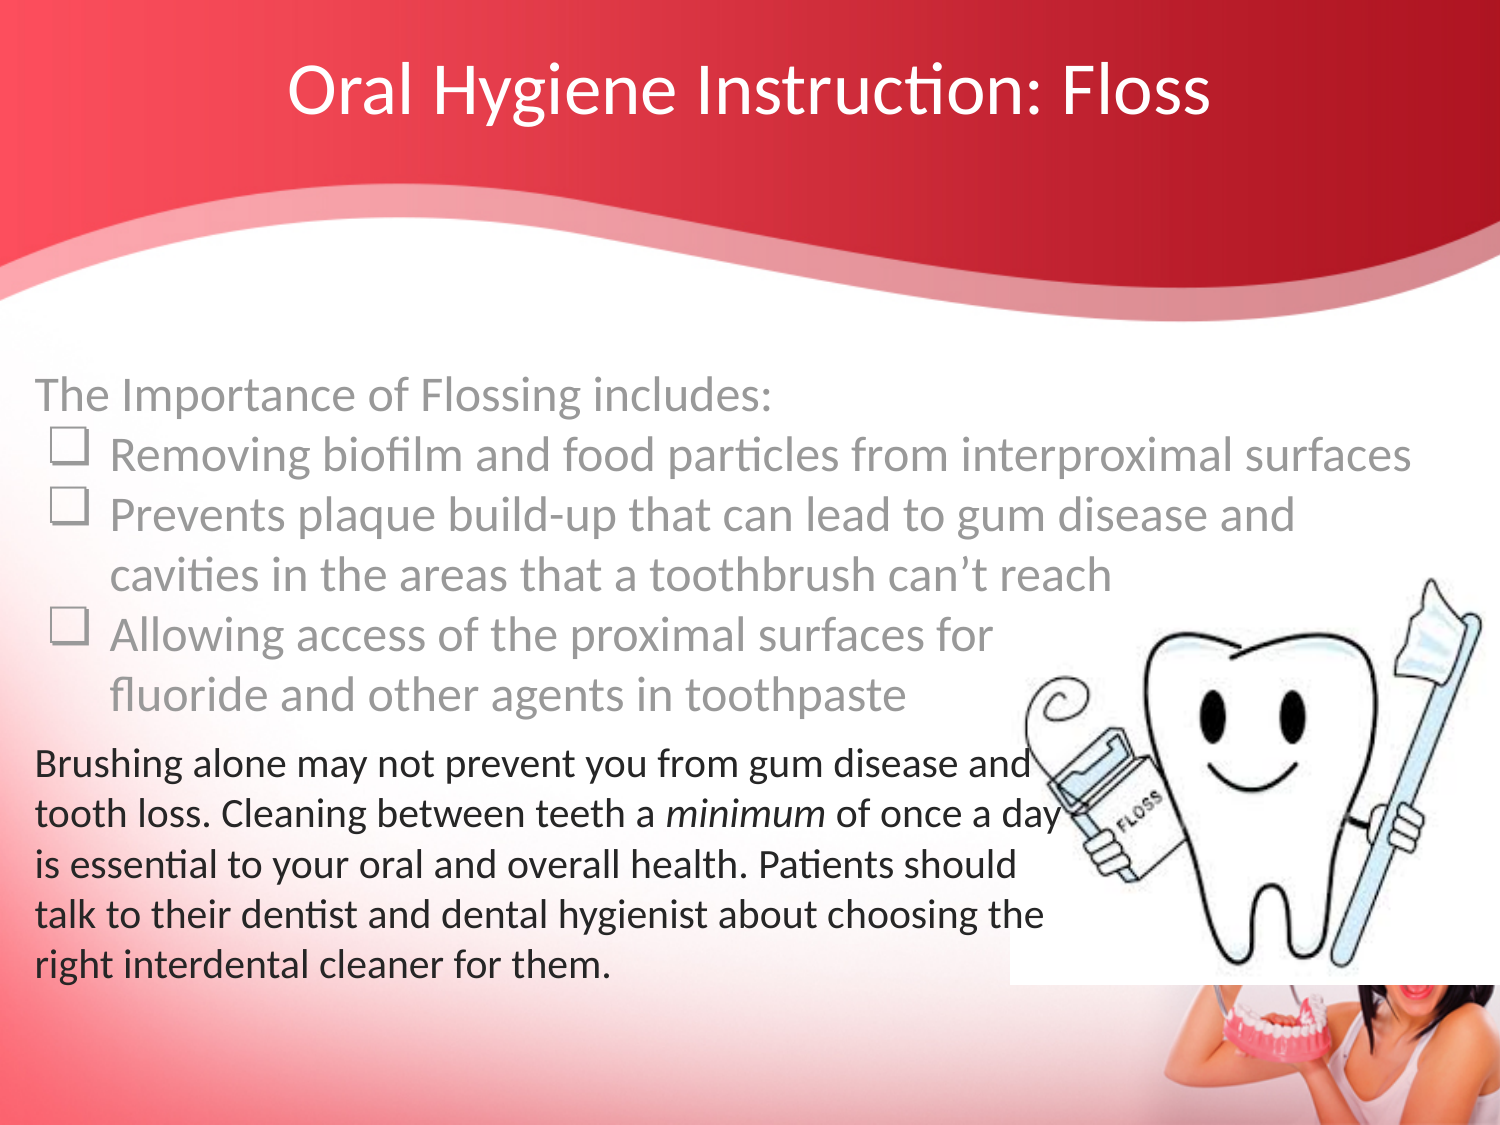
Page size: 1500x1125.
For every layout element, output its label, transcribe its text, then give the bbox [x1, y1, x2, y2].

text_box Oral Hygiene Instruction: Floss [3, 24, 1497, 238]
text_box The Importance of Flossing includes: Removing biofilm and food particles from interproximal surfaces Prevents plaque build-up that can lead to gum disease and cavities in the areas that a toothbrush can’t reach Allowing access of the proximal surfaces for fluoride and other agents in toothpaste Brushing alone may not prevent you from gum disease and tooth loss. Cleaning between teeth a minimum of once a day is essential to your oral and overall health. Patients should talk to their dentist and dental hygienist about choosing the right interdental cleaner for them. [19, 346, 1458, 1100]
picture [0, 0, 1500, 1125]
